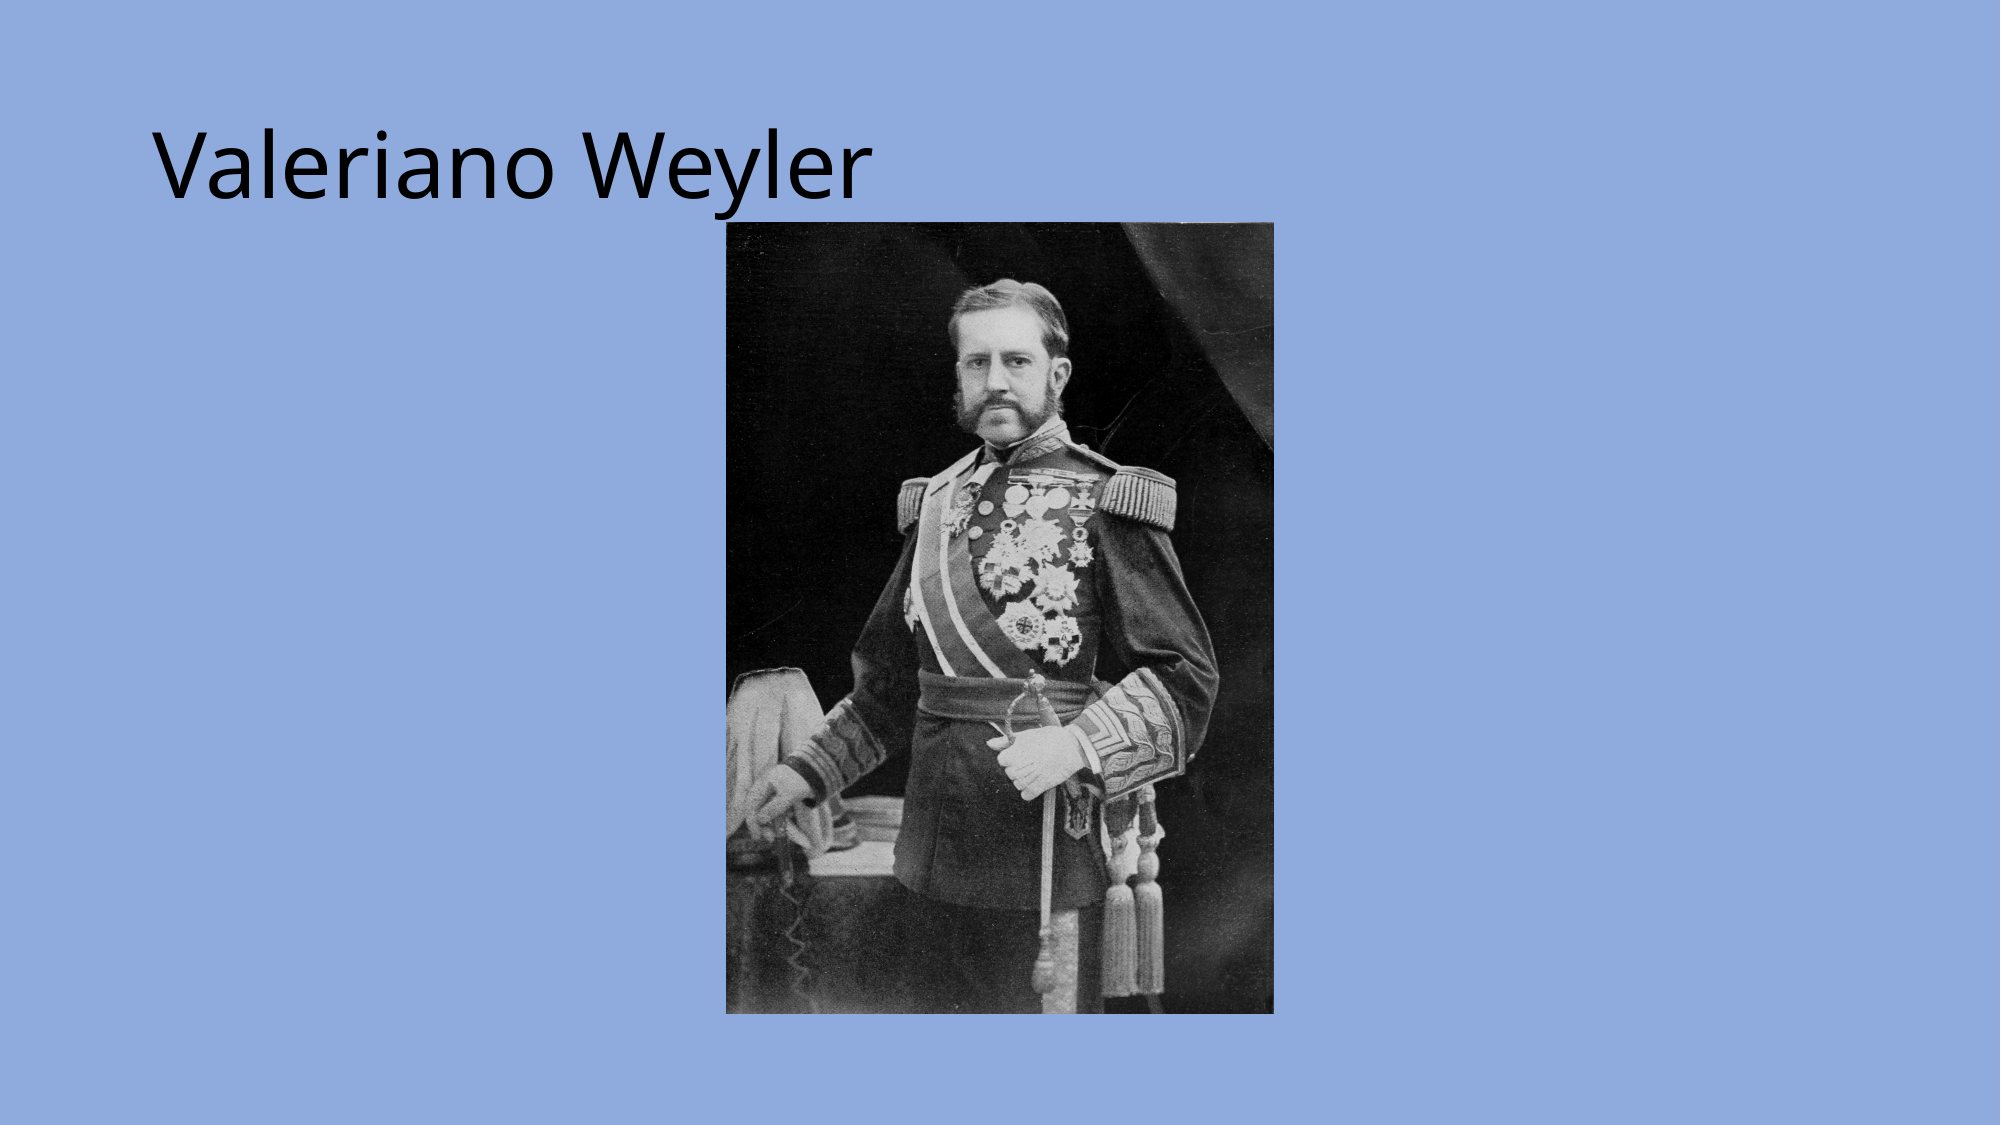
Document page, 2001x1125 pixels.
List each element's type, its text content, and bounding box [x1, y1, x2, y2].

title Valeriano Weyler [137, 59, 1863, 278]
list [725, 222, 1274, 1014]
